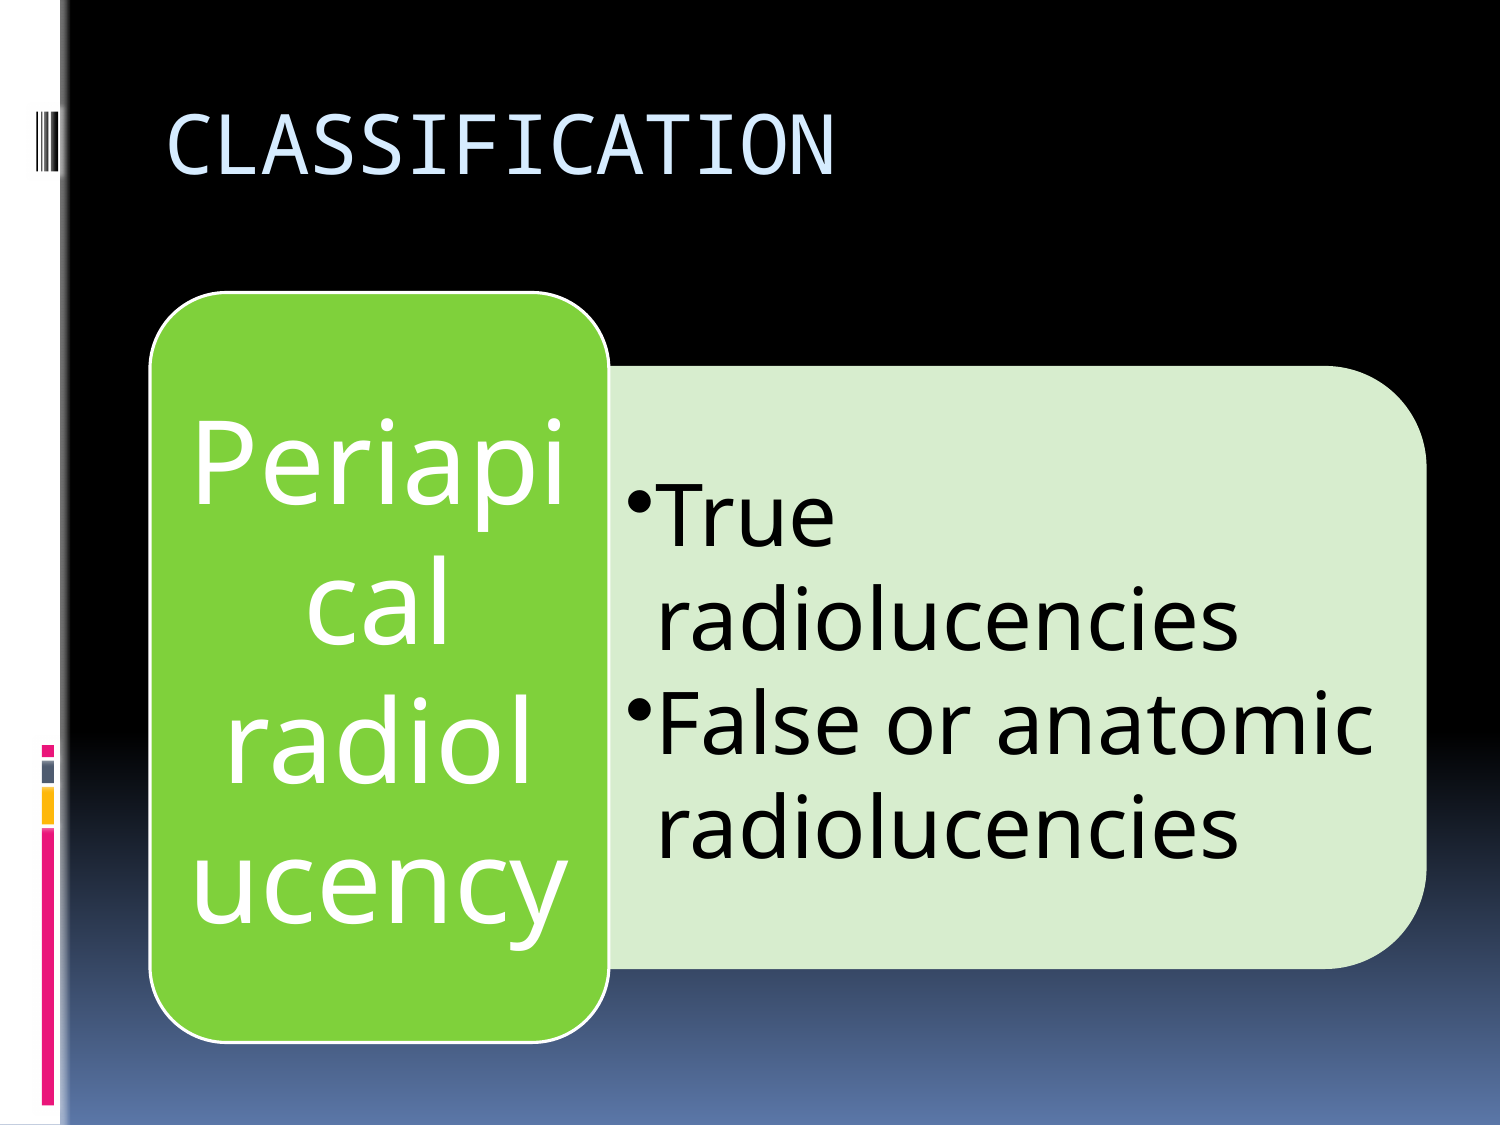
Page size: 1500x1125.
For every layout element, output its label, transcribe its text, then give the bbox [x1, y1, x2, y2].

title CLASSIFICATION [150, 83, 1425, 234]
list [149, 292, 1426, 1043]
